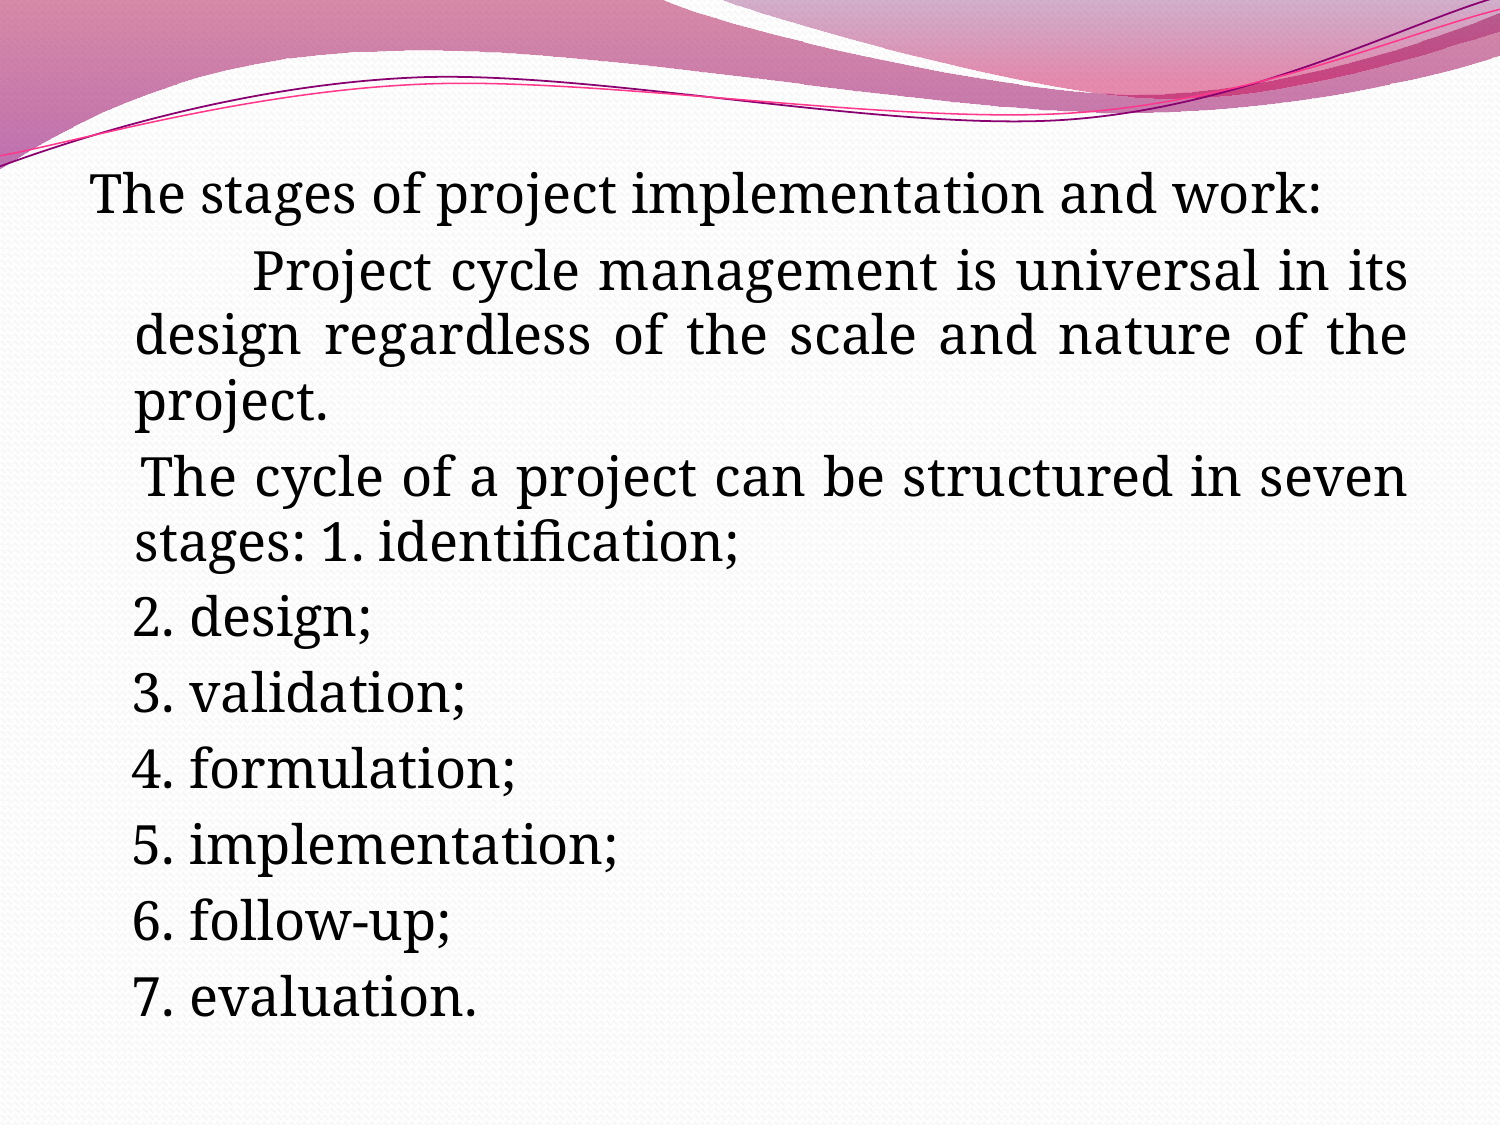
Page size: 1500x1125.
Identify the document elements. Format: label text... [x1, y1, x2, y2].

list The stages of project implementation and work: Project cycle management is universal in its design regardless of the scale and nature of the project. The cycle of a project can be structured in seven stages: 1. identification; 2. design; 3. validation; 4. formulation; 5. implementation; 6. follow-up; 7. evaluation. [75, 152, 1425, 1038]
